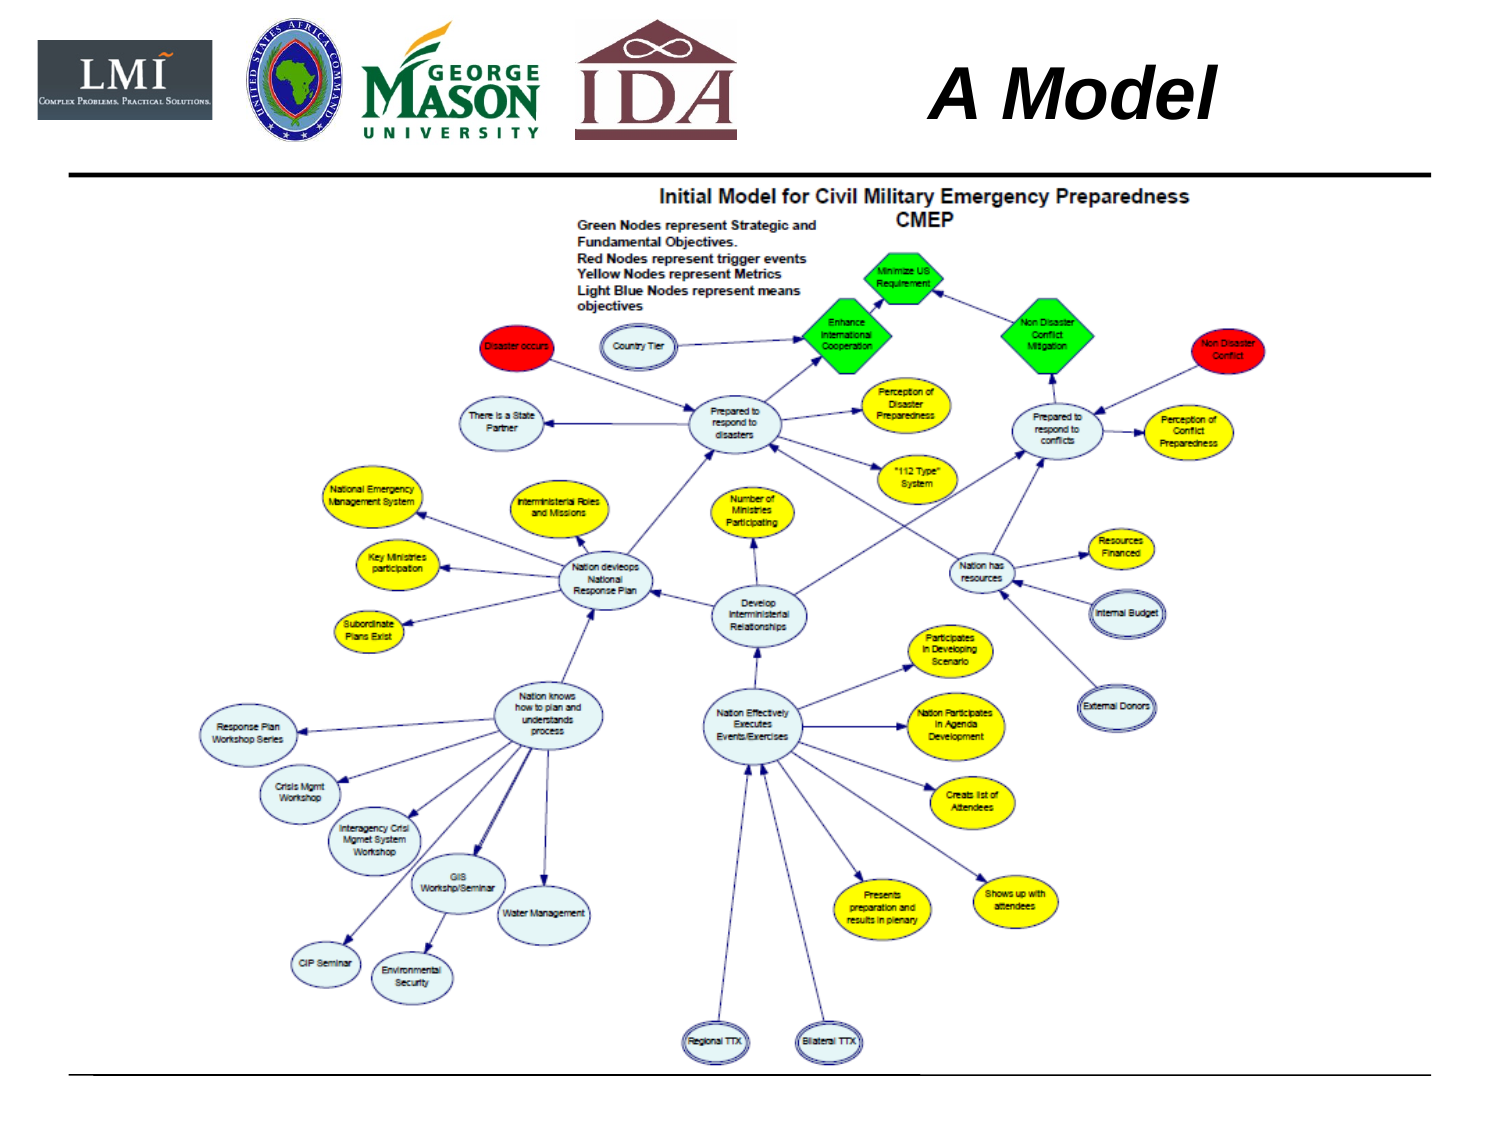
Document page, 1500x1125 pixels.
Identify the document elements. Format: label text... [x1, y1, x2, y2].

picture [350, 15, 550, 145]
picture [575, 19, 737, 140]
picture [37, 40, 213, 120]
text_box A Model [914, 37, 1233, 143]
picture [246, 18, 343, 142]
picture [180, 187, 1282, 1066]
